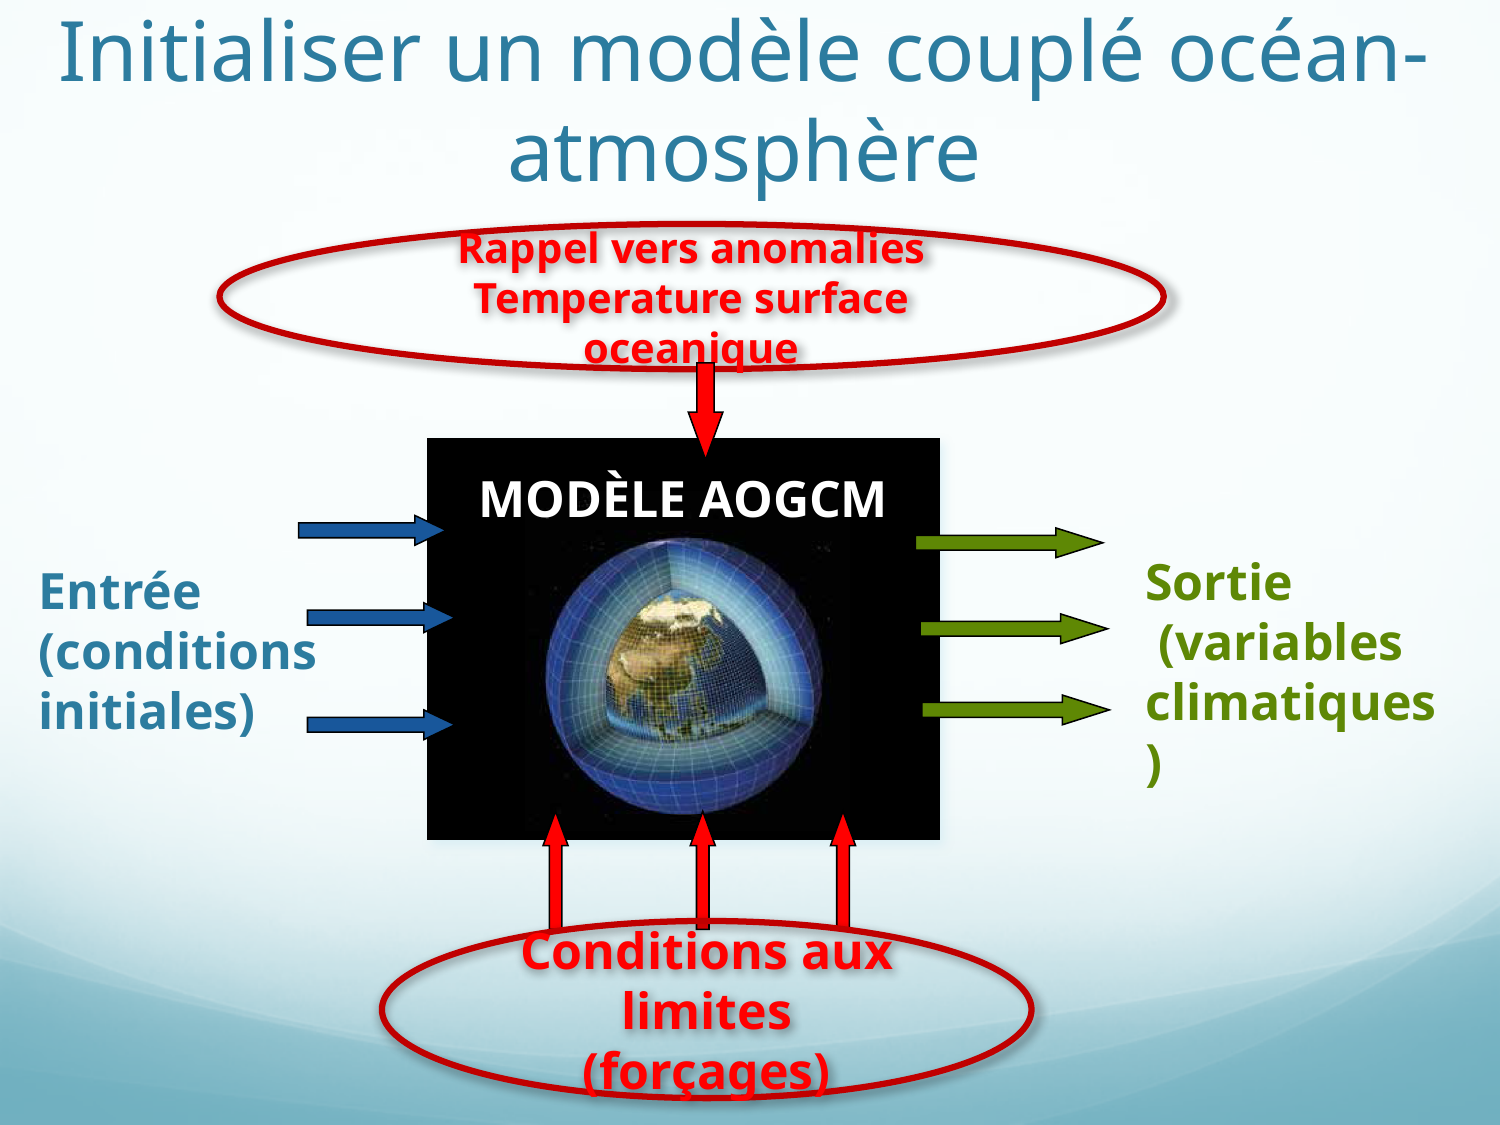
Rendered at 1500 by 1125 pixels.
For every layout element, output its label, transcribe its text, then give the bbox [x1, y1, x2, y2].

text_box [23, 443, 1462, 1099]
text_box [218, 223, 1165, 461]
text_box Initialiser un modèle couplé océan-atmosphère [0, 22, 1495, 206]
